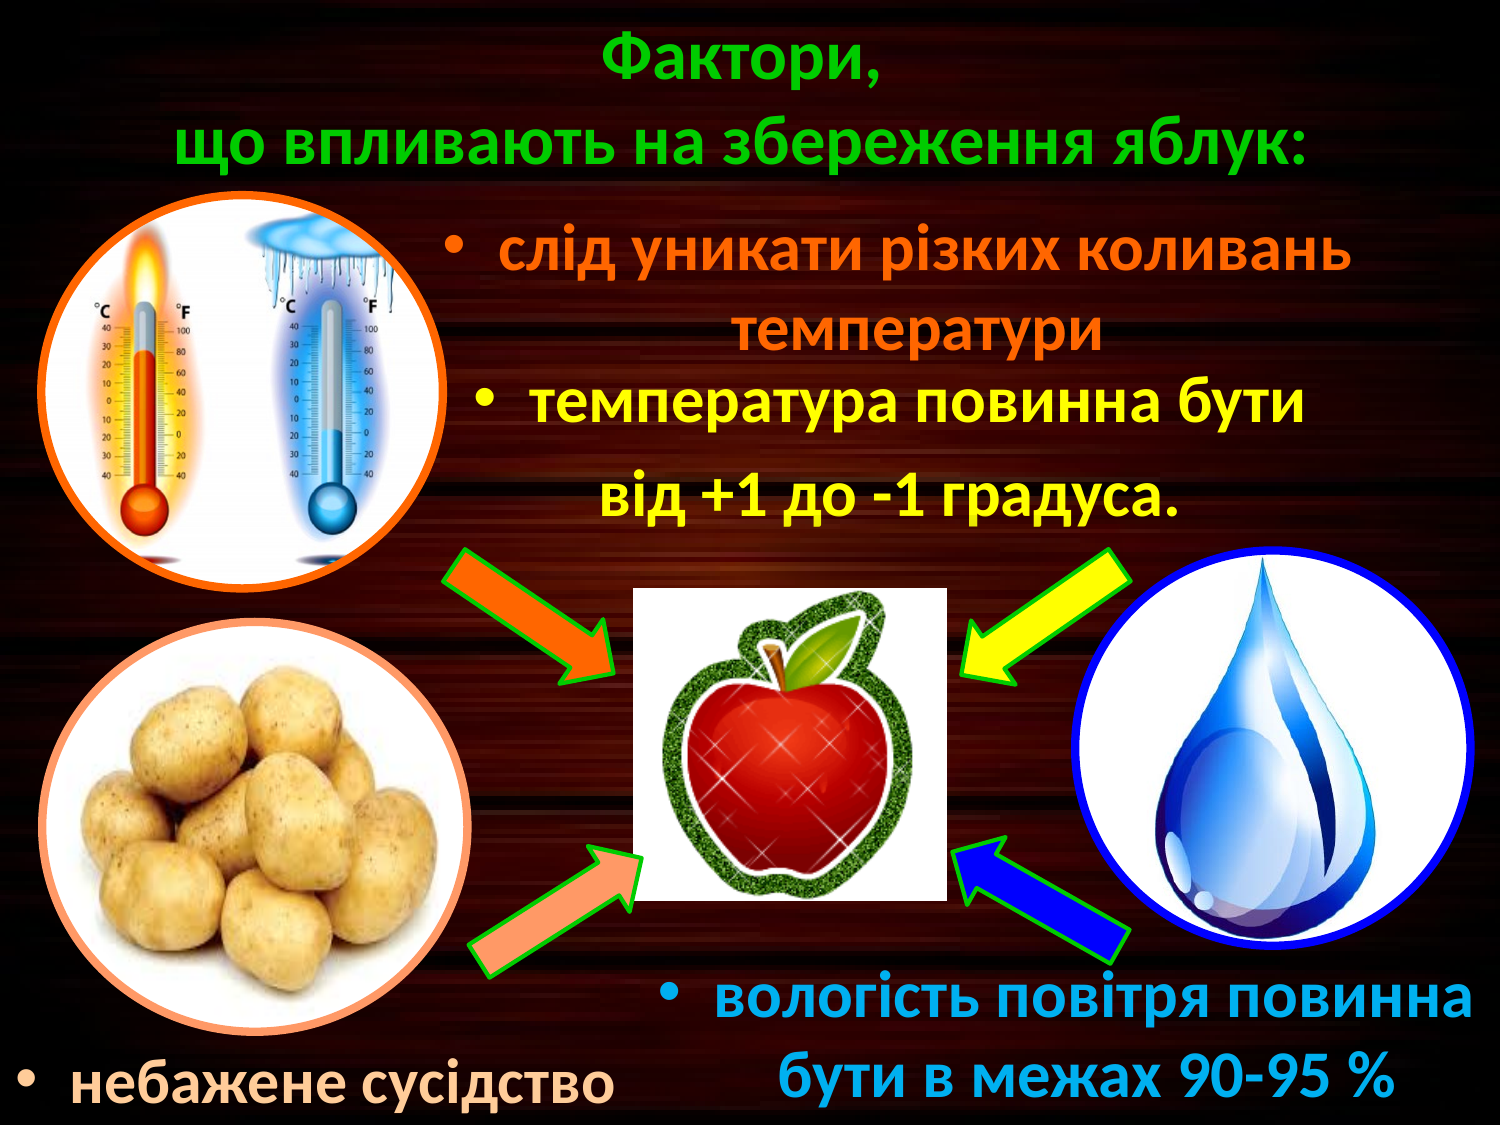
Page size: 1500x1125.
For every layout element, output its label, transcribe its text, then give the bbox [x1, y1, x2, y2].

text_box [448, 547, 616, 686]
text_box [1090, 955, 1118, 966]
title Фактори, що впливають на збереження яблук: [0, 0, 1500, 188]
text_box [952, 835, 1069, 943]
picture [0, 188, 1500, 1125]
text_box слід уникати різких коливань температури [447, 196, 1471, 373]
text_box [471, 843, 633, 980]
text_box вологість повітря повинна бути в межах 90-95 % [635, 943, 1498, 1125]
list температура повинна бути від +1 до -1 градуса. [449, 373, 1431, 543]
text_box небажене сусідство [0, 1031, 635, 1125]
text_box [959, 573, 1069, 687]
